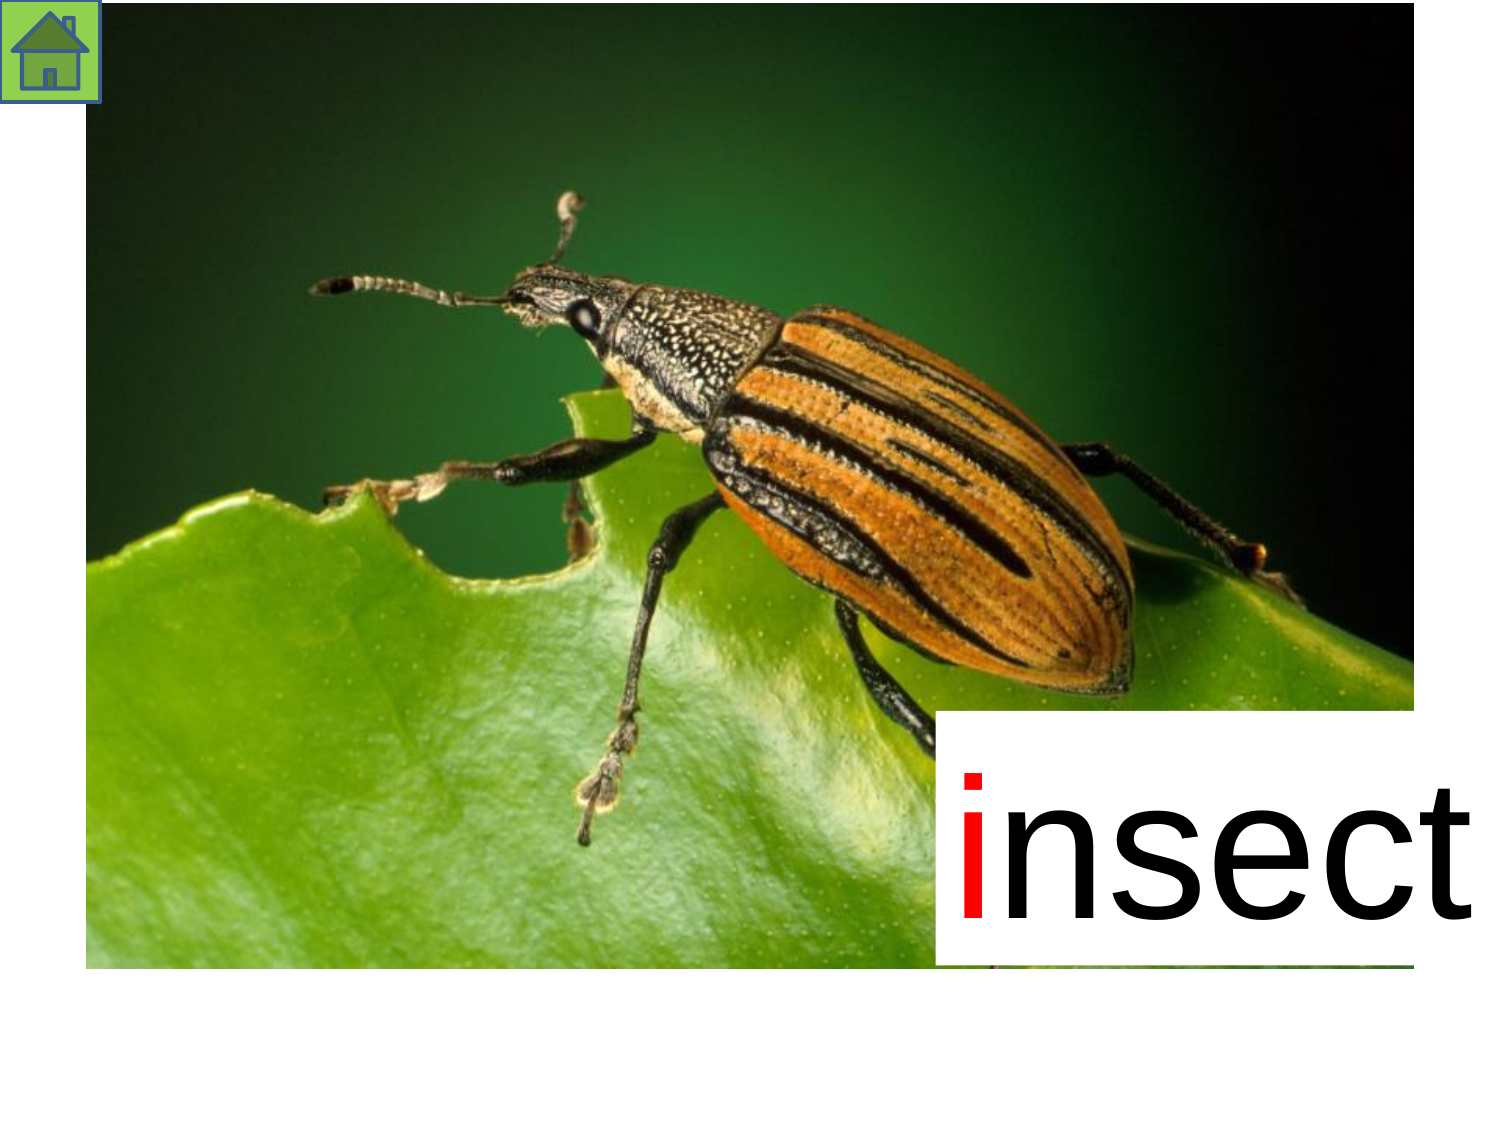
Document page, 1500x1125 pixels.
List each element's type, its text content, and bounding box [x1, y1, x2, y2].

text_box [0, 0, 102, 104]
text_box insect [1419, 710, 1490, 966]
picture [86, 3, 1414, 969]
